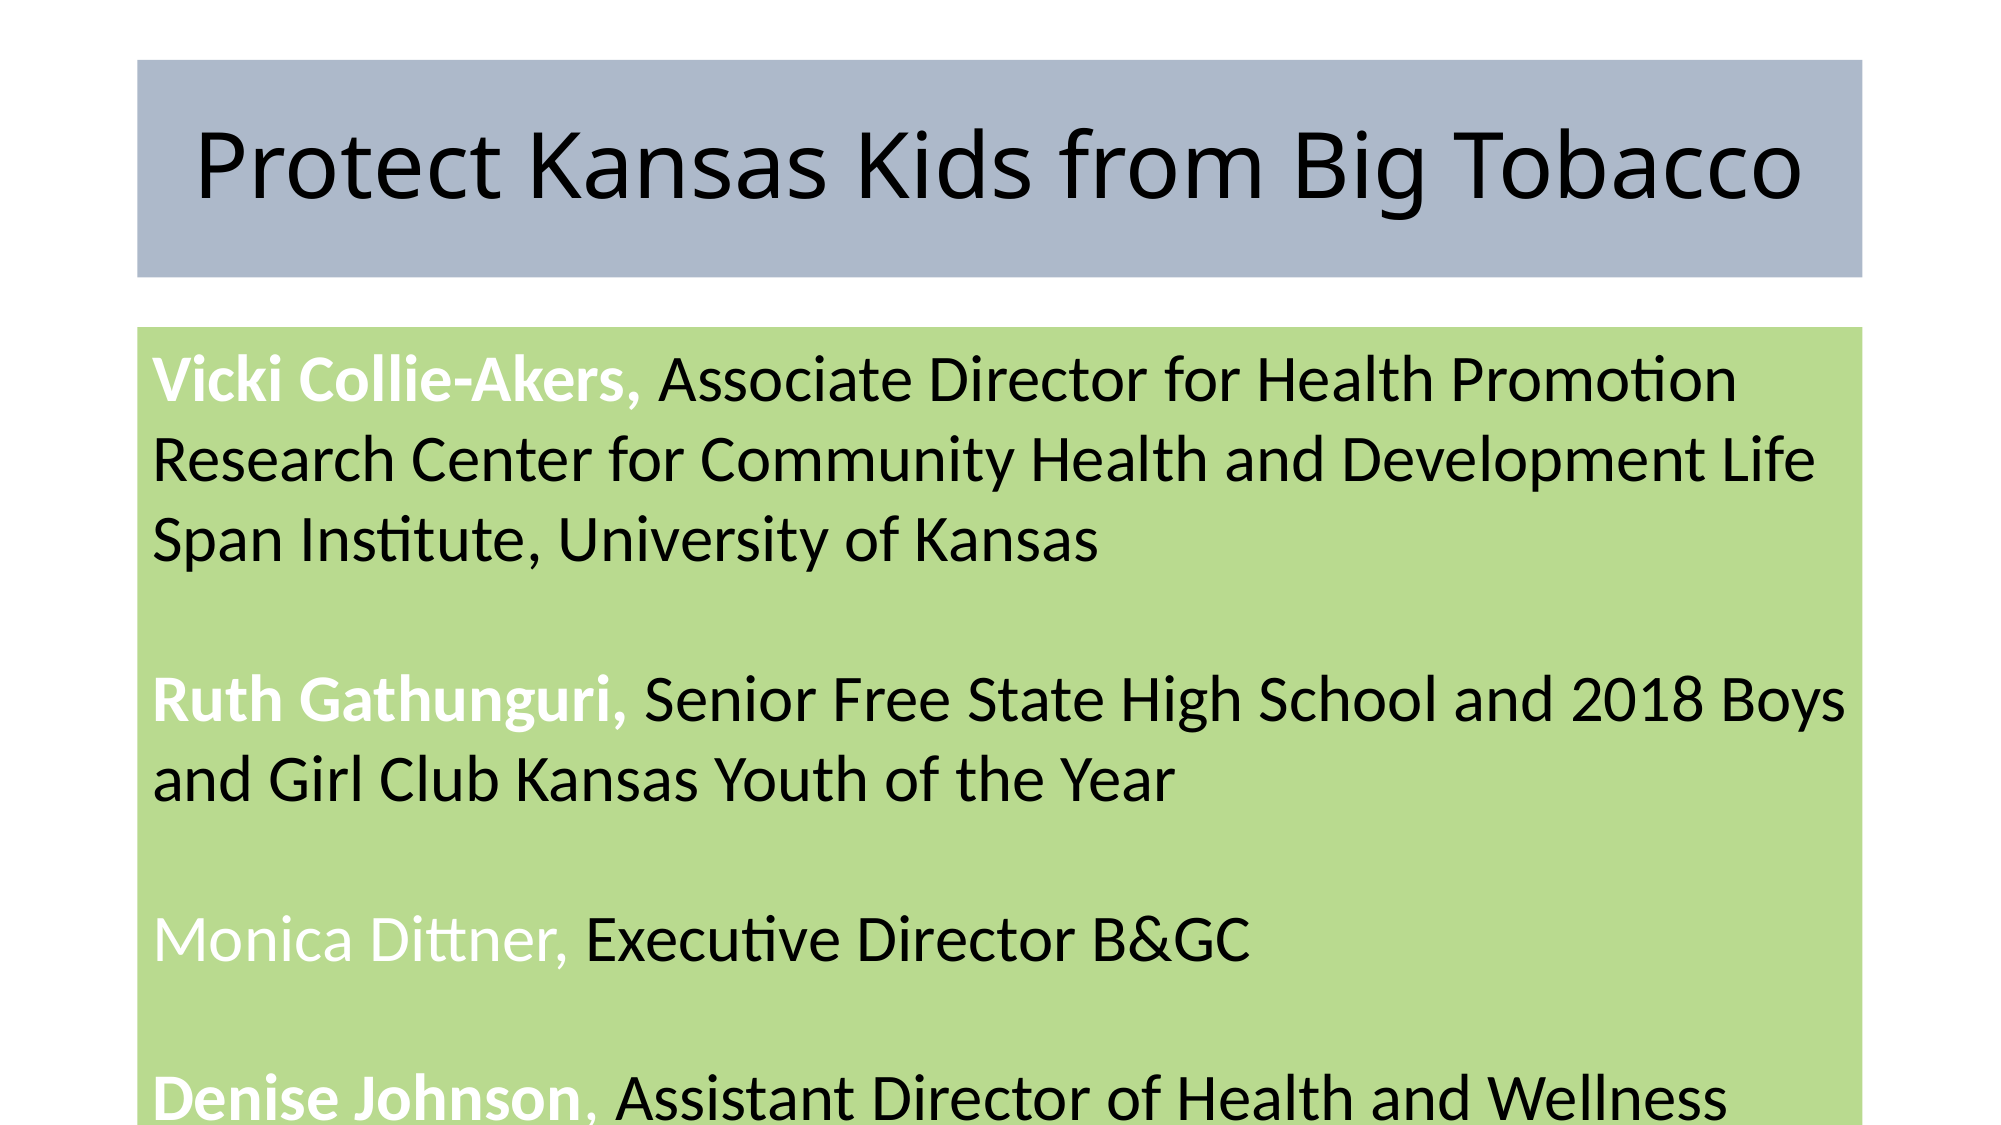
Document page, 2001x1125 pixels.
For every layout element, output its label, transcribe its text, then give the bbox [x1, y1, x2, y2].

text_box Vicki Collie-Akers, Associate Director for Health Promotion Research Center for Community Health and Development Life Span Institute, University of Kansas Ruth Gathunguri, Senior Free State High School and 2018 Boys and Girl Club Kansas Youth of the Year Monica Dittner, Executive Director B&GC Denise Johnson, Assistant Director of Health and Wellness [137, 327, 1863, 1125]
title Protect Kansas Kids from Big Tobacco [137, 59, 1863, 278]
